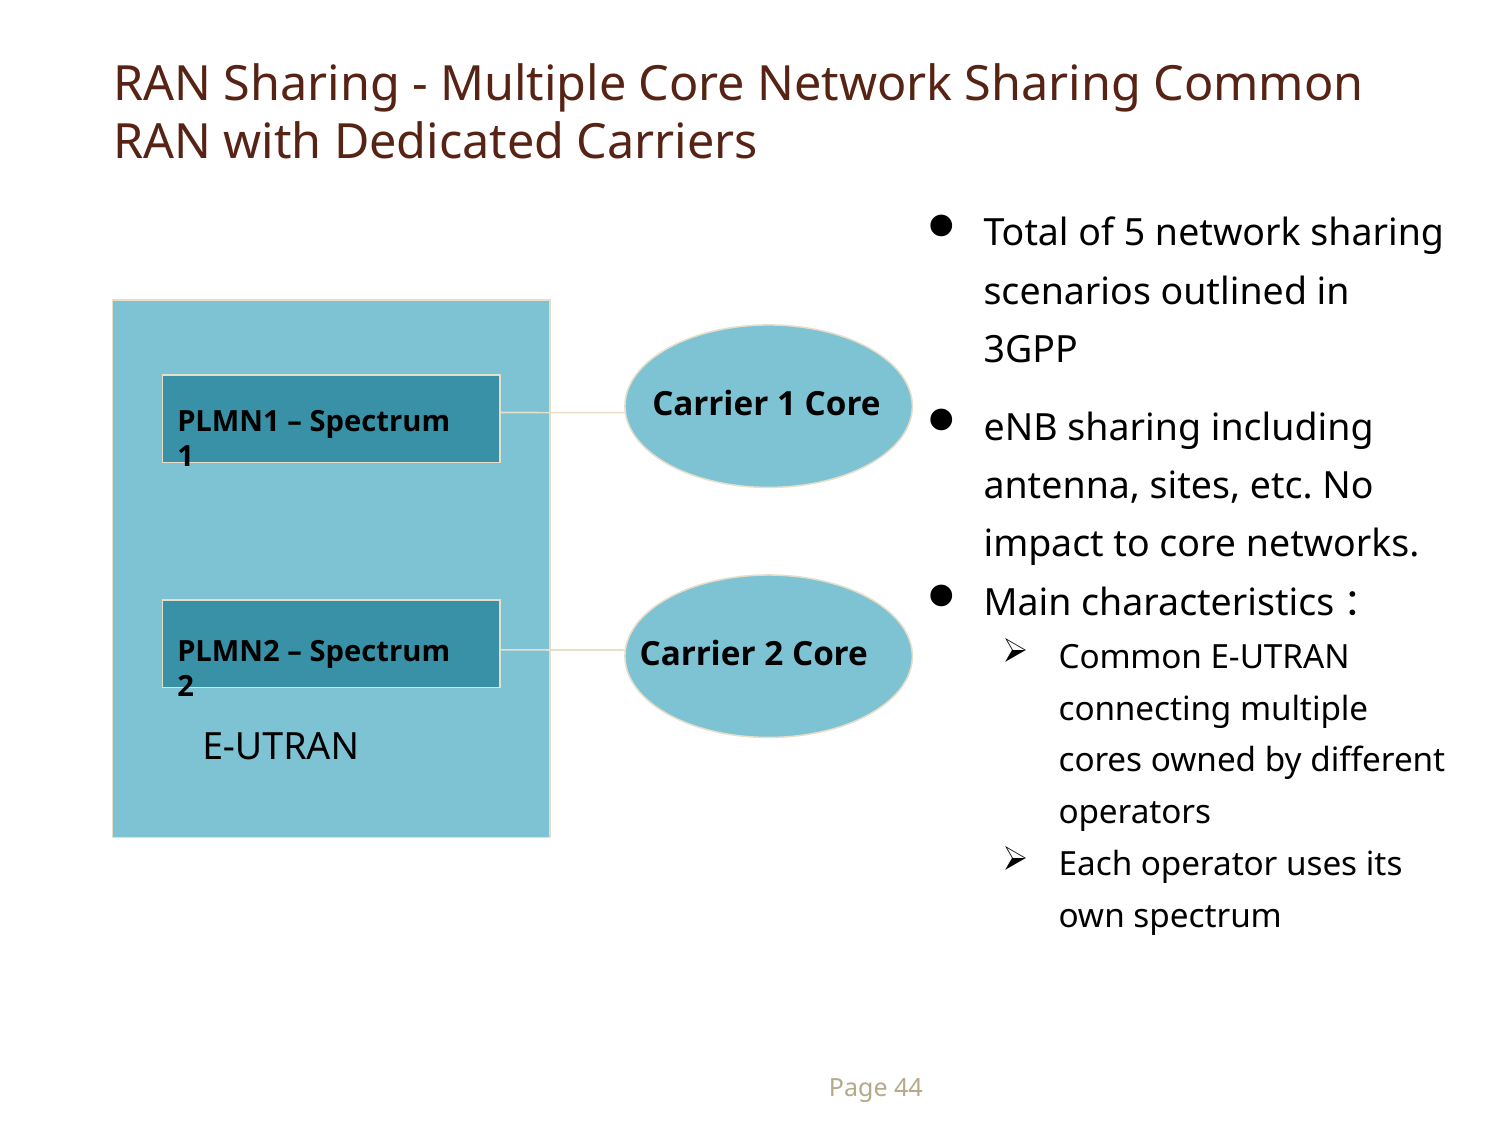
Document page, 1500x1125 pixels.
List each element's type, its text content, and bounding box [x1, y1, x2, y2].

slide_number Page 44 [587, 1034, 938, 1113]
title RAN Sharing - Multiple Core Network Sharing Common RAN with Dedicated Carriers [99, 45, 1413, 175]
text_box [636, 574, 901, 624]
text_box Carrier 1 Core [637, 374, 912, 430]
text_box [112, 299, 550, 838]
text_box [162, 599, 500, 688]
text_box PLMN2 – Spectrum 2 [162, 624, 488, 710]
text_box [631, 680, 907, 738]
text_box [162, 374, 500, 463]
text_box PLMN1 – Spectrum 1 [162, 394, 488, 480]
text_box Carrier 2 Core [624, 624, 912, 680]
text_box [624, 324, 907, 488]
text_box E-UTRAN [187, 714, 475, 775]
text_box Total of 5 network sharing scenarios outlined in 3GPP eNB sharing including antenna, sites, etc. No impact to core networks. Main characteristics： Common E-UTRAN connecting multiple cores owned by different operators Each operator uses its own spectrum [912, 187, 1463, 942]
